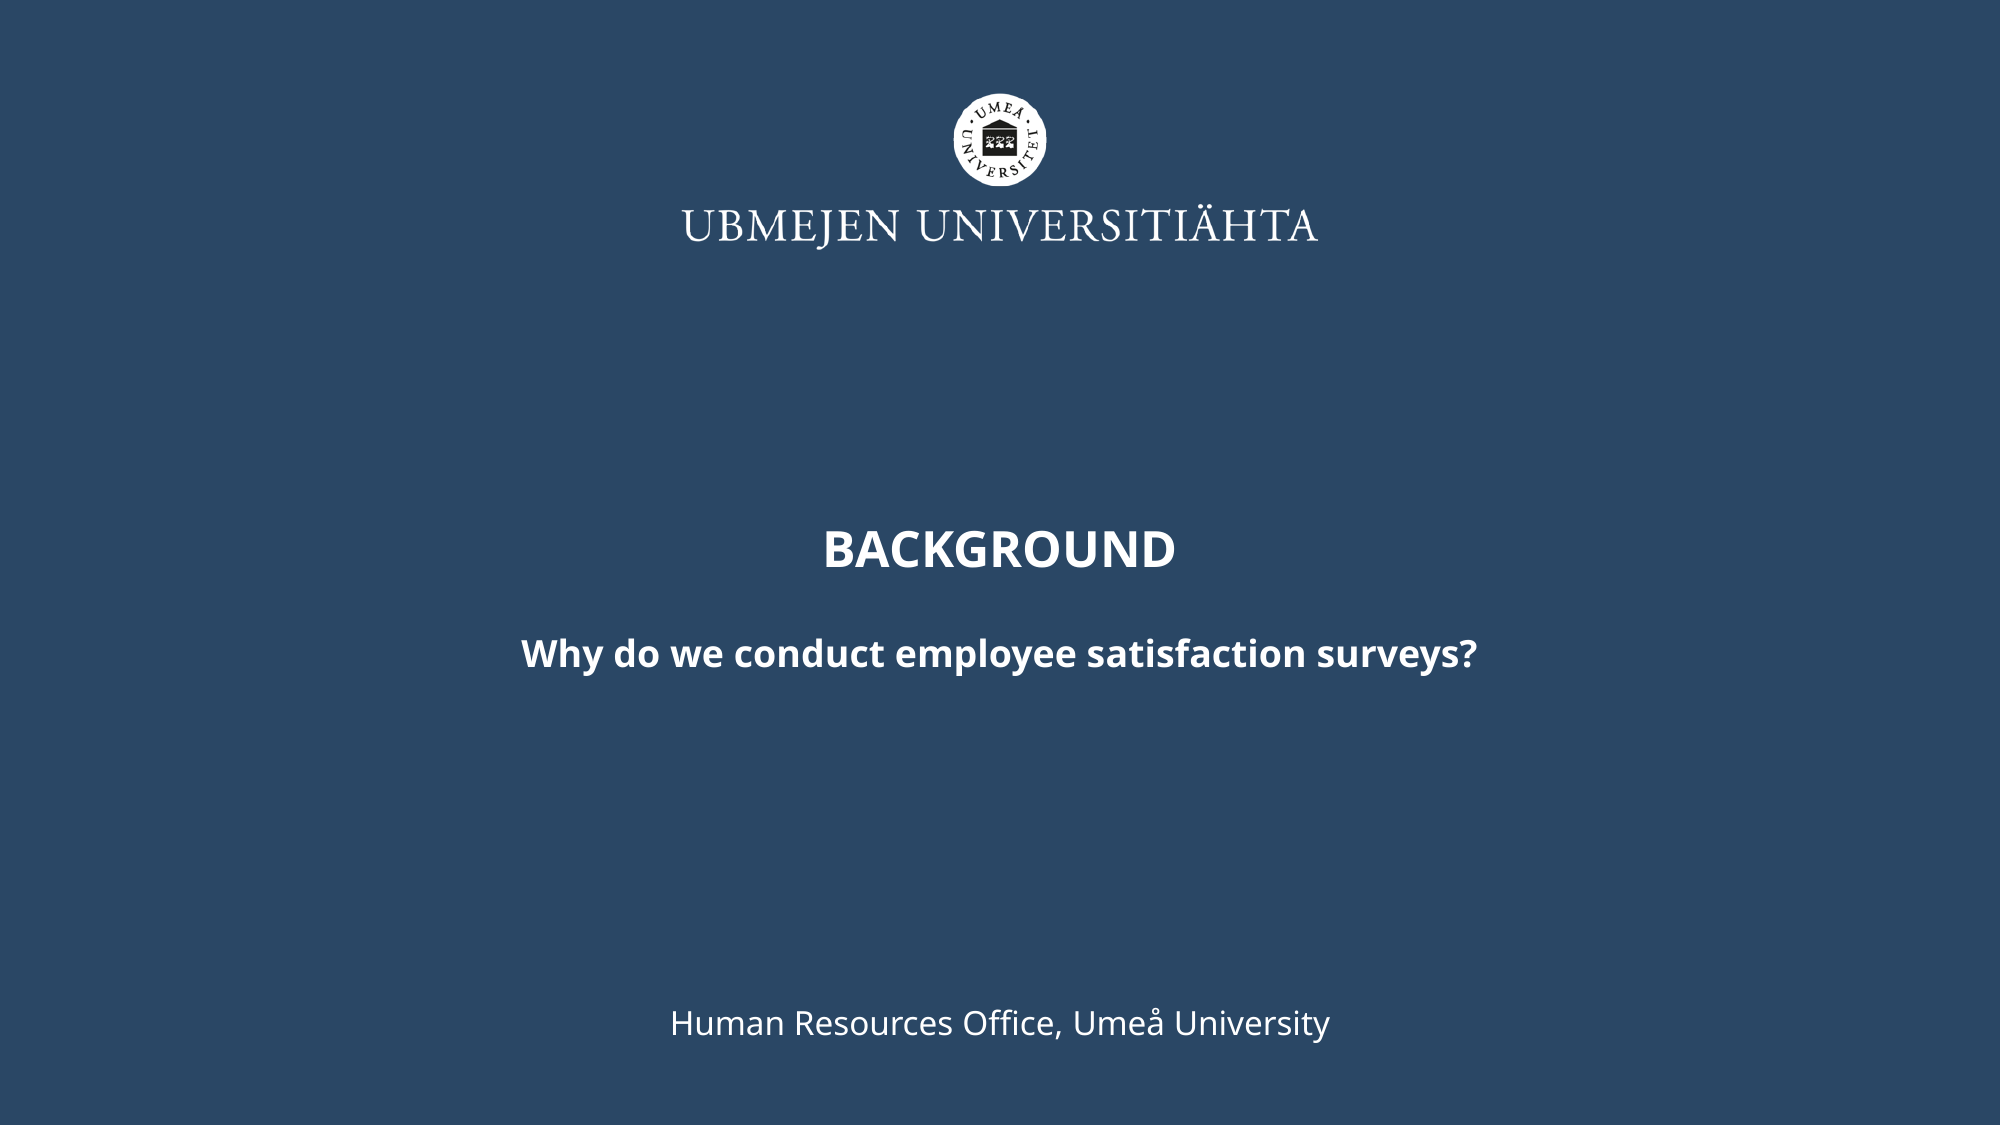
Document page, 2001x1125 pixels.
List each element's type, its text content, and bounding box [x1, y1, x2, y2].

title Background [100, 330, 1900, 579]
picture [681, 89, 1319, 255]
subtitle Why do we conduct employee satisfaction surveys? [100, 625, 1900, 794]
list Human Resources Office, Umeå University [100, 998, 1900, 1079]
